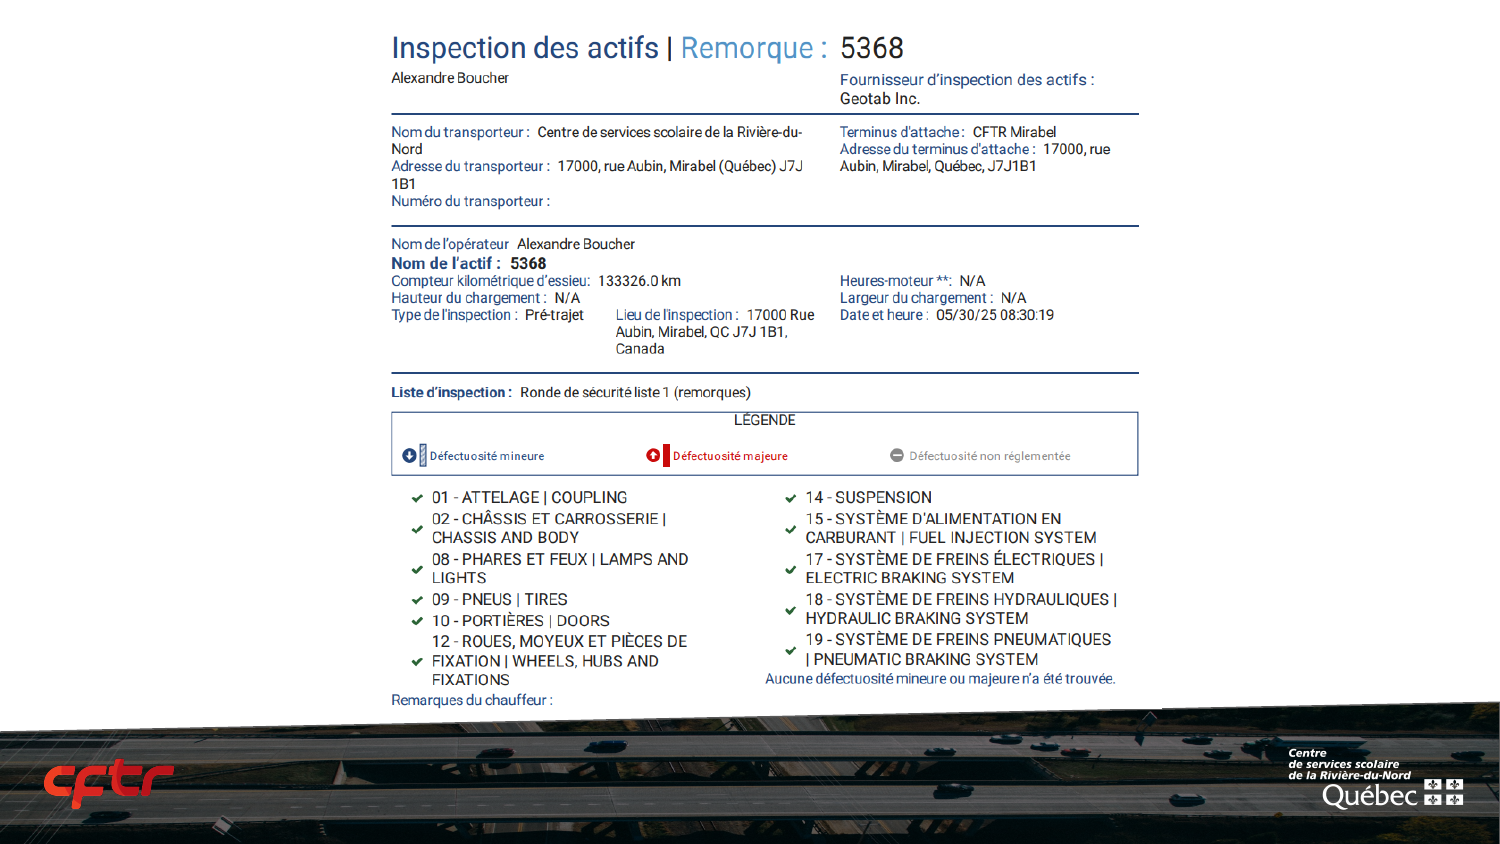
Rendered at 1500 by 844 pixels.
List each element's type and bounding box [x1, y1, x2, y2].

picture [357, 0, 1162, 709]
picture [0, 704, 1499, 844]
